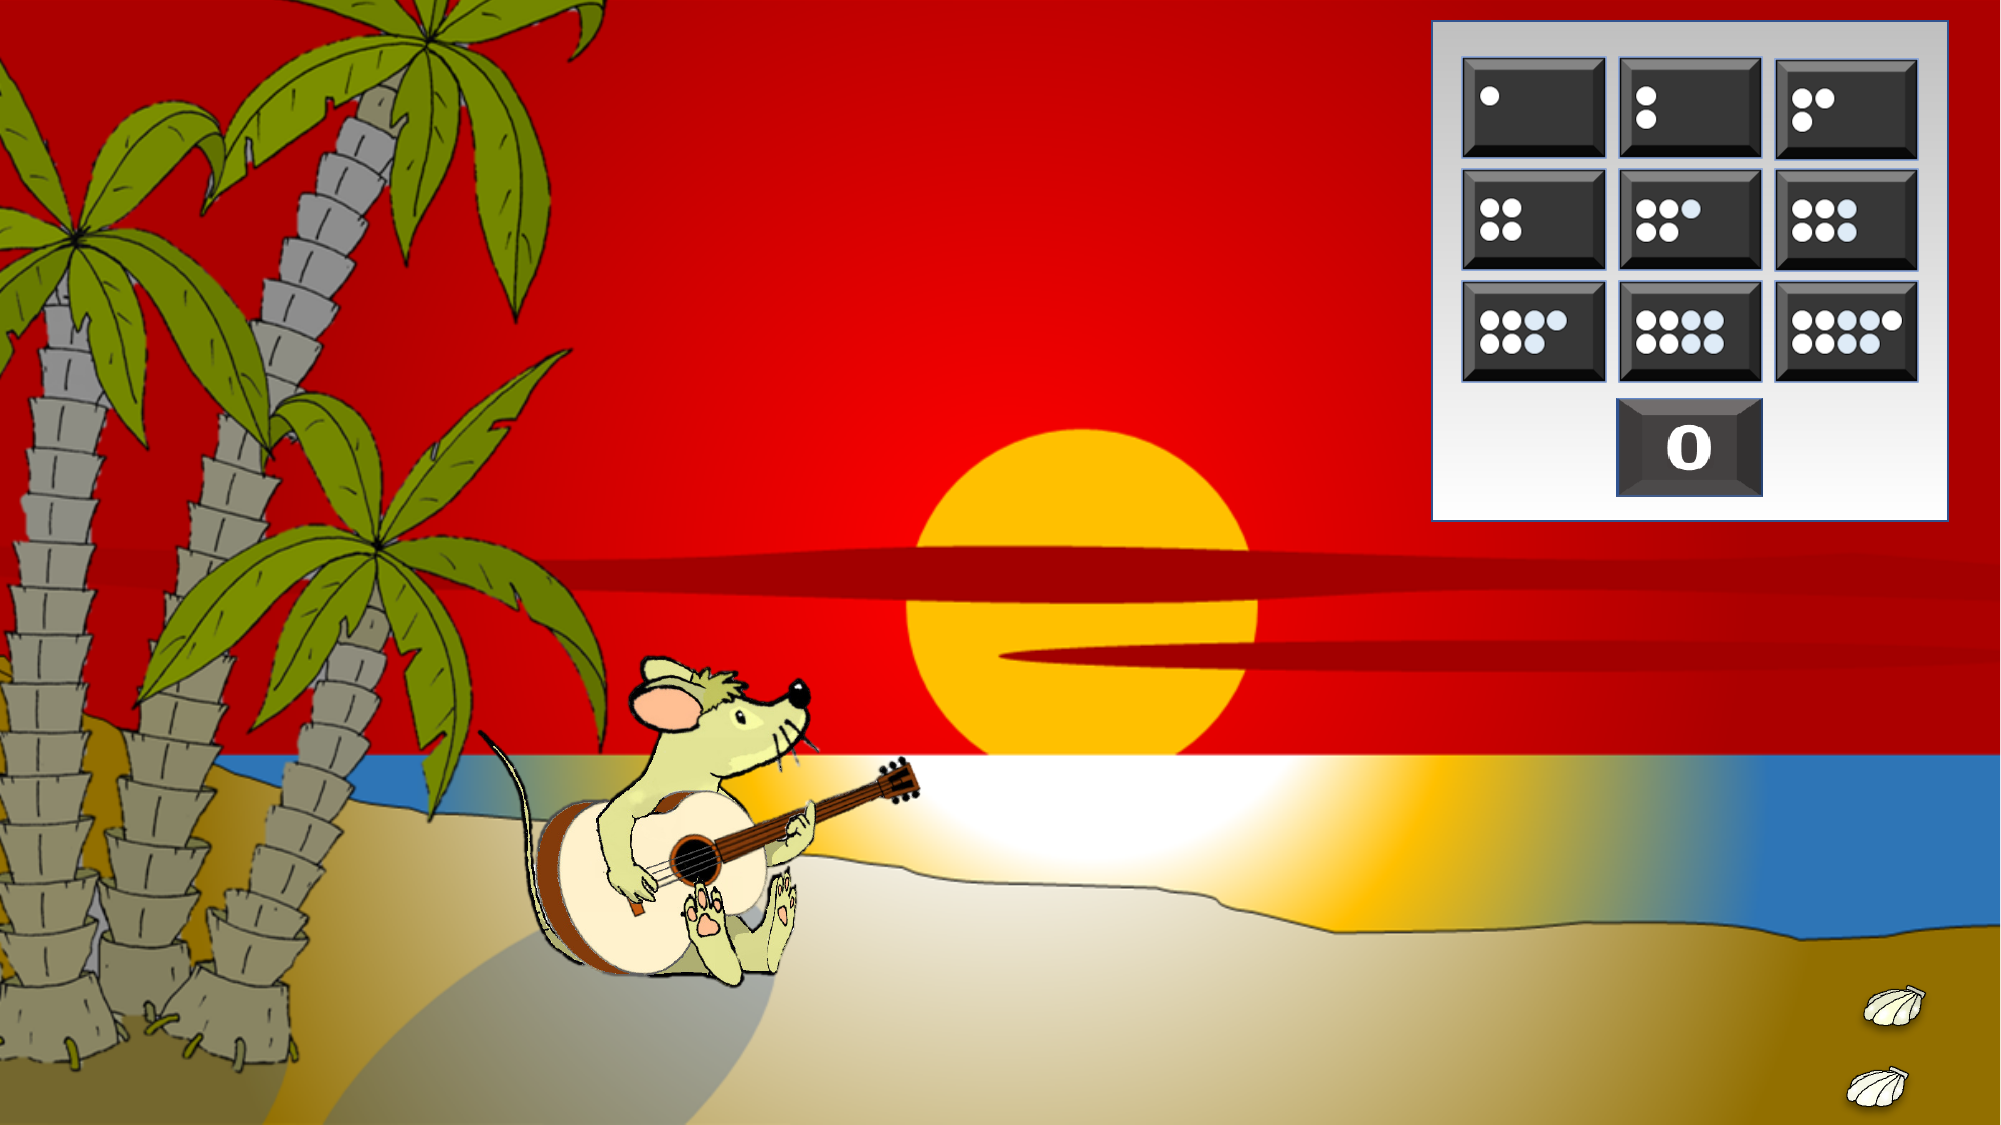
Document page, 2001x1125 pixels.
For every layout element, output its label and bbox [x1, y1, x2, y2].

text_box [1432, 20, 1948, 522]
picture [0, 0, 2001, 1125]
